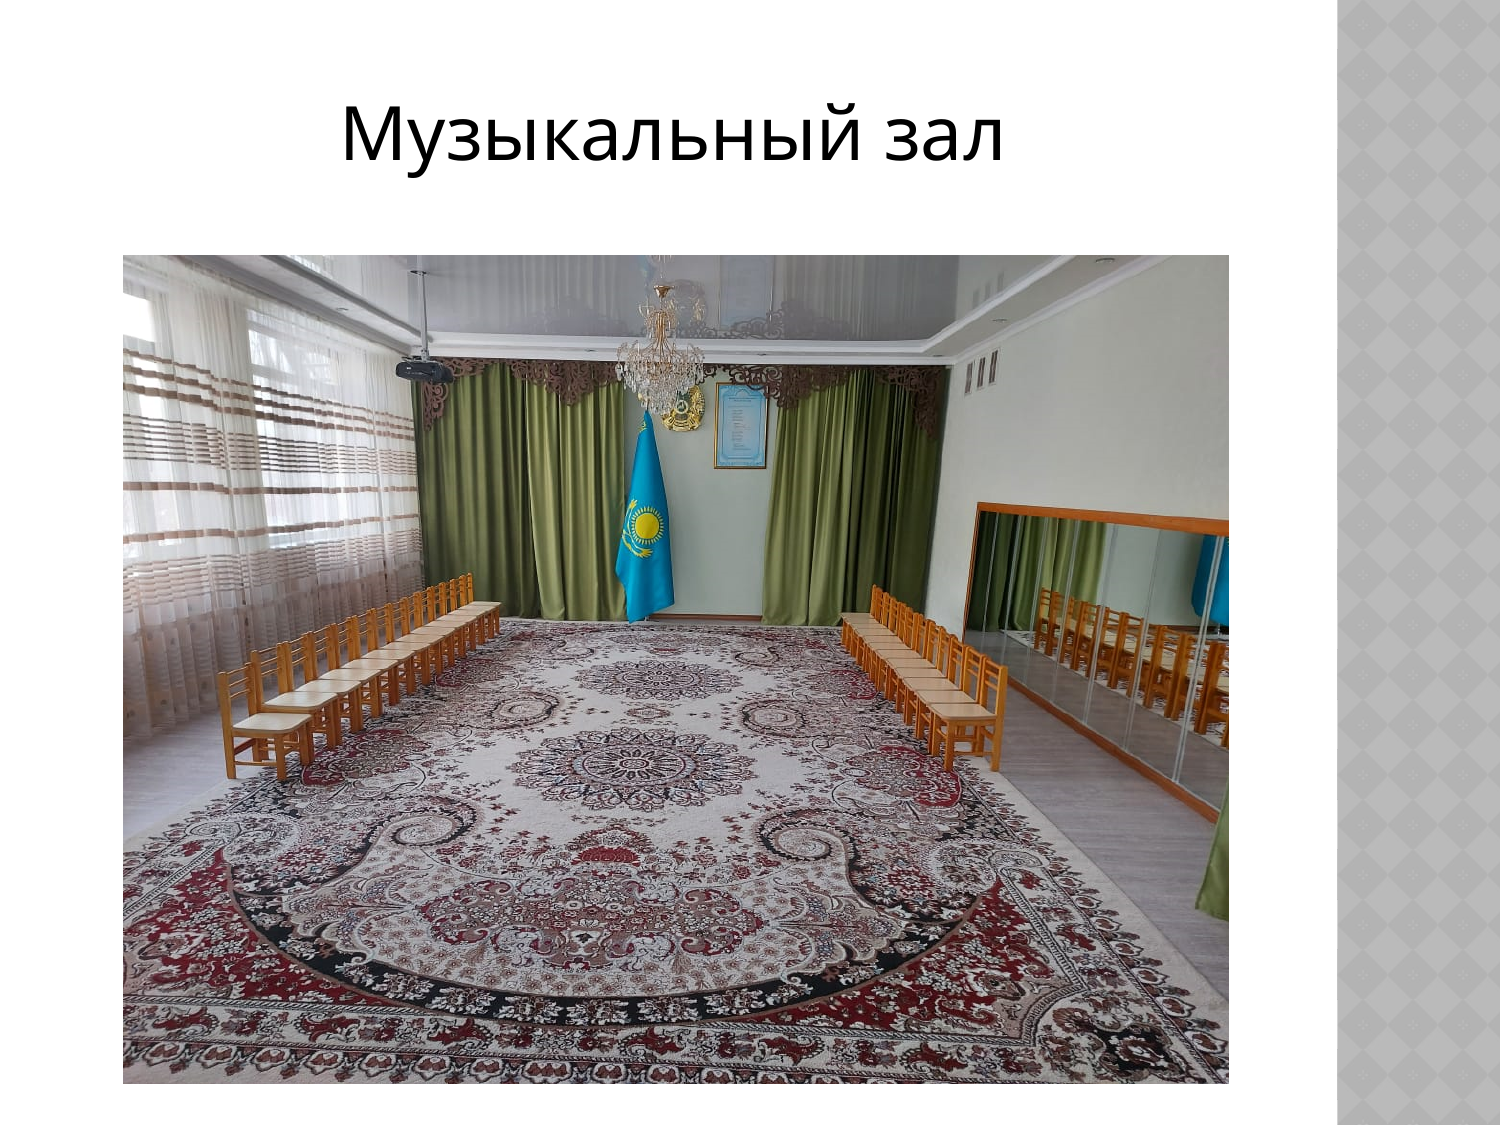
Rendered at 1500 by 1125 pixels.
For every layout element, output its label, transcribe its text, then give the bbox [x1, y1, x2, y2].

text_box Музыкальный зал [88, 78, 1258, 183]
picture [123, 254, 1229, 1084]
